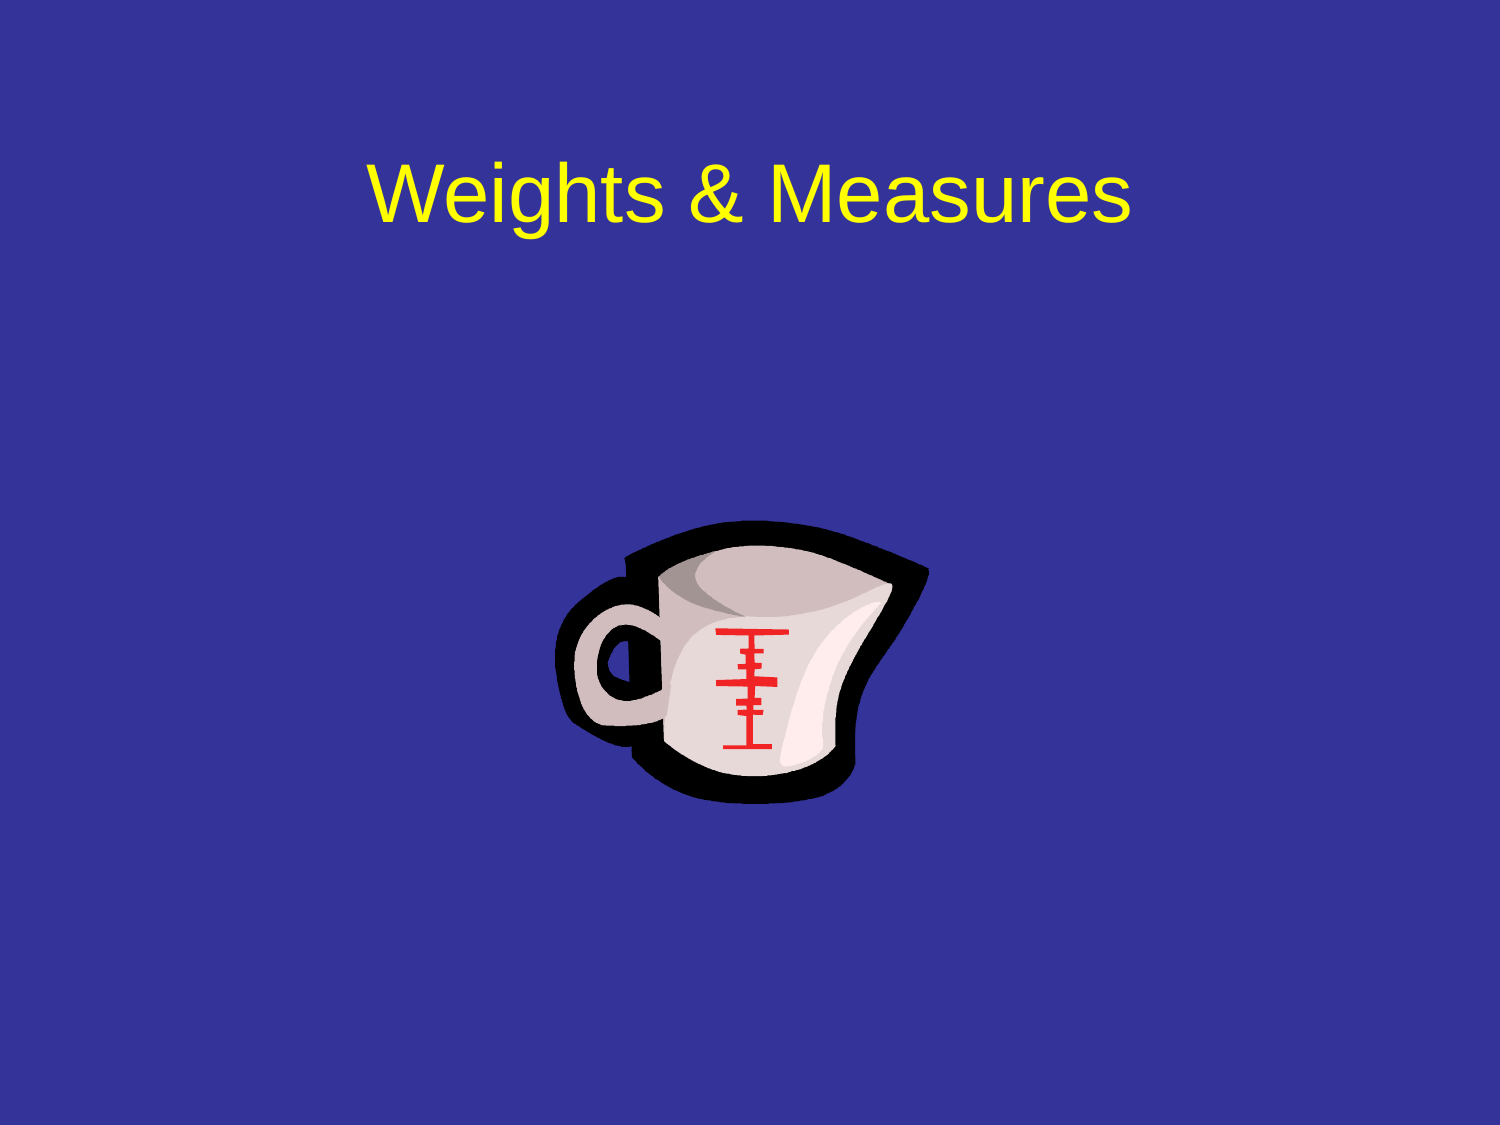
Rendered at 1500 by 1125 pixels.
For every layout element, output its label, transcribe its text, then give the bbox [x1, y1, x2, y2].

title Weights & Measures [74, 44, 1426, 233]
picture [549, 512, 938, 813]
